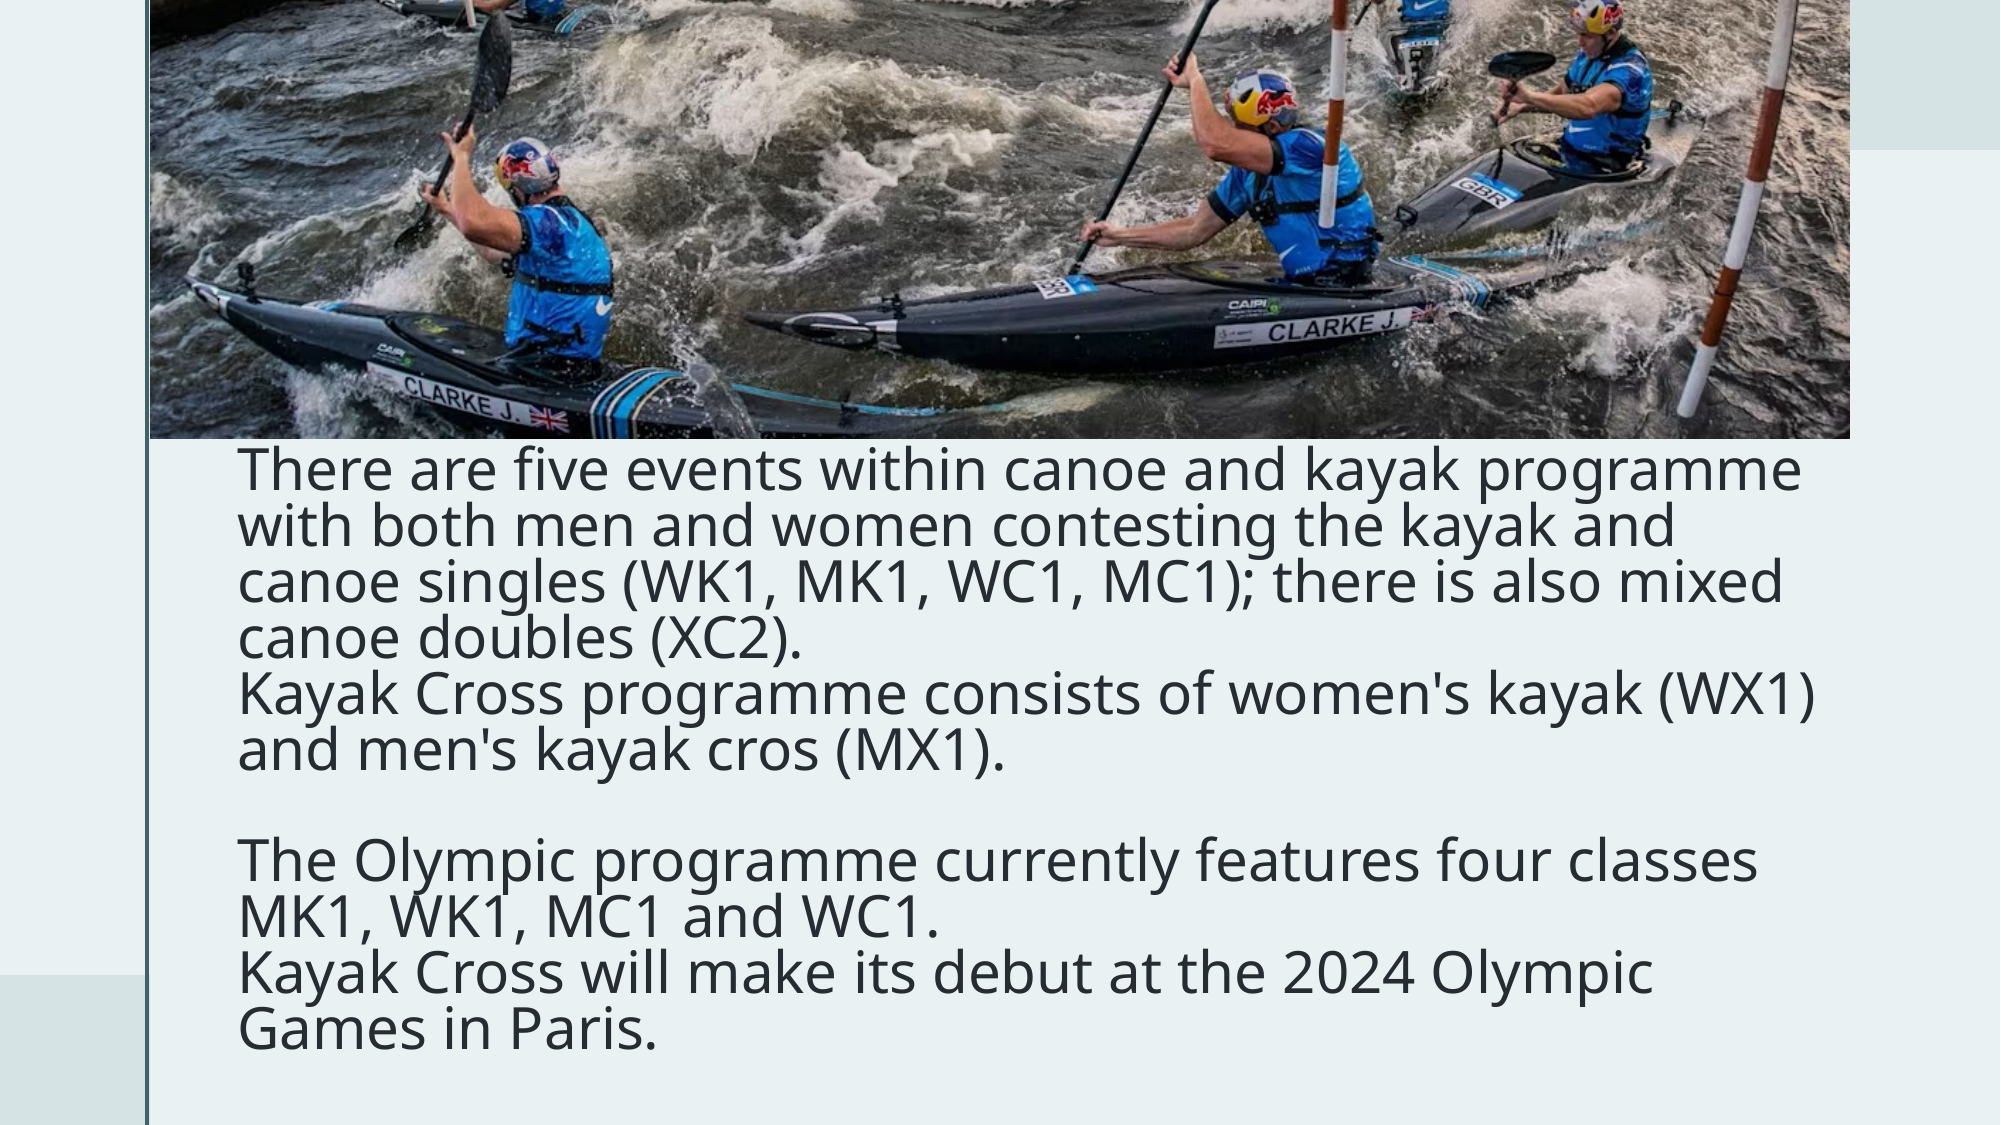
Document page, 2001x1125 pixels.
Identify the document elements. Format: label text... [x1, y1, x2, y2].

picture [150, 0, 1850, 439]
list There are five events within canoe and kayak programme with both men and women contesting the kayak and canoe singles (WK1, MK1, WC1, MC1); there is also mixed canoe doubles (XC2). Kayak Cross programme consists of women's kayak (WX1) and men's kayak cros (MX1). The Olympic programme currently features four classes MK1, WK1, MC1 and WC1. Kayak Cross will make its debut at the 2024 Olympic Games in Paris. [222, 439, 1850, 1083]
